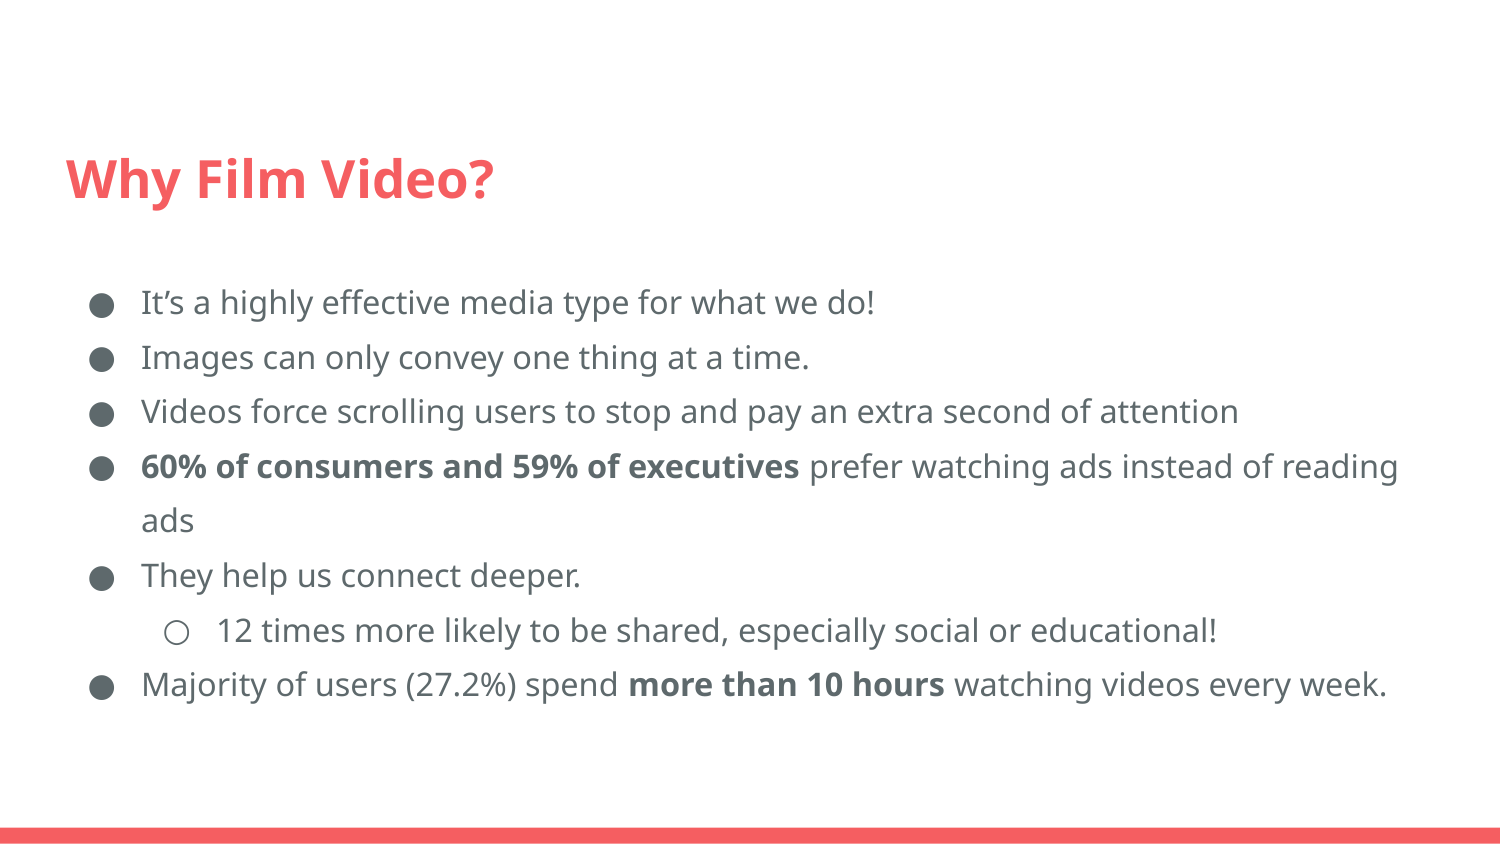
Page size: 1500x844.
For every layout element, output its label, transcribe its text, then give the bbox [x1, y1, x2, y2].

list It’s a highly effective media type for what we do! Images can only convey one thing at a time. Videos force scrolling users to stop and pay an extra second of attention 60% of consumers and 59% of executives prefer watching ads instead of reading ads They help us connect deeper. 12 times more likely to be shared, especially social or educational! Majority of users (27.2%) spend more than 10 hours watching videos every week. [51, 251, 1449, 812]
title Why Film Video? [51, 126, 1449, 230]
